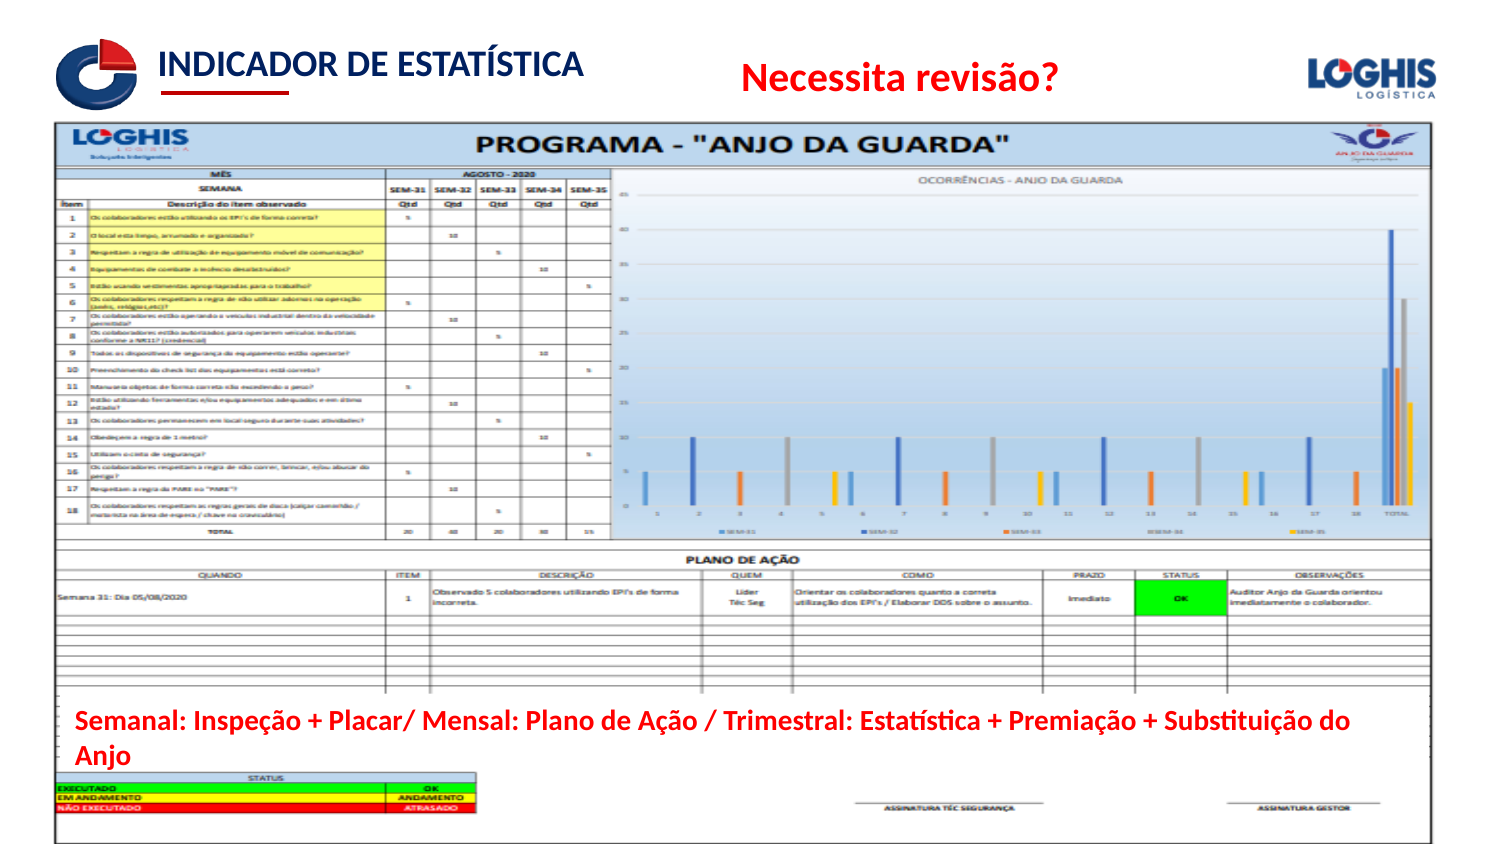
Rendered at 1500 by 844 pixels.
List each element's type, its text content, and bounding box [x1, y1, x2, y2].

text_box Necessita revisão? [672, 41, 1128, 103]
picture [52, 31, 143, 115]
picture [41, 23, 1475, 844]
text_box INDICADOR DE ESTATÍSTICA [54, 8, 1105, 92]
